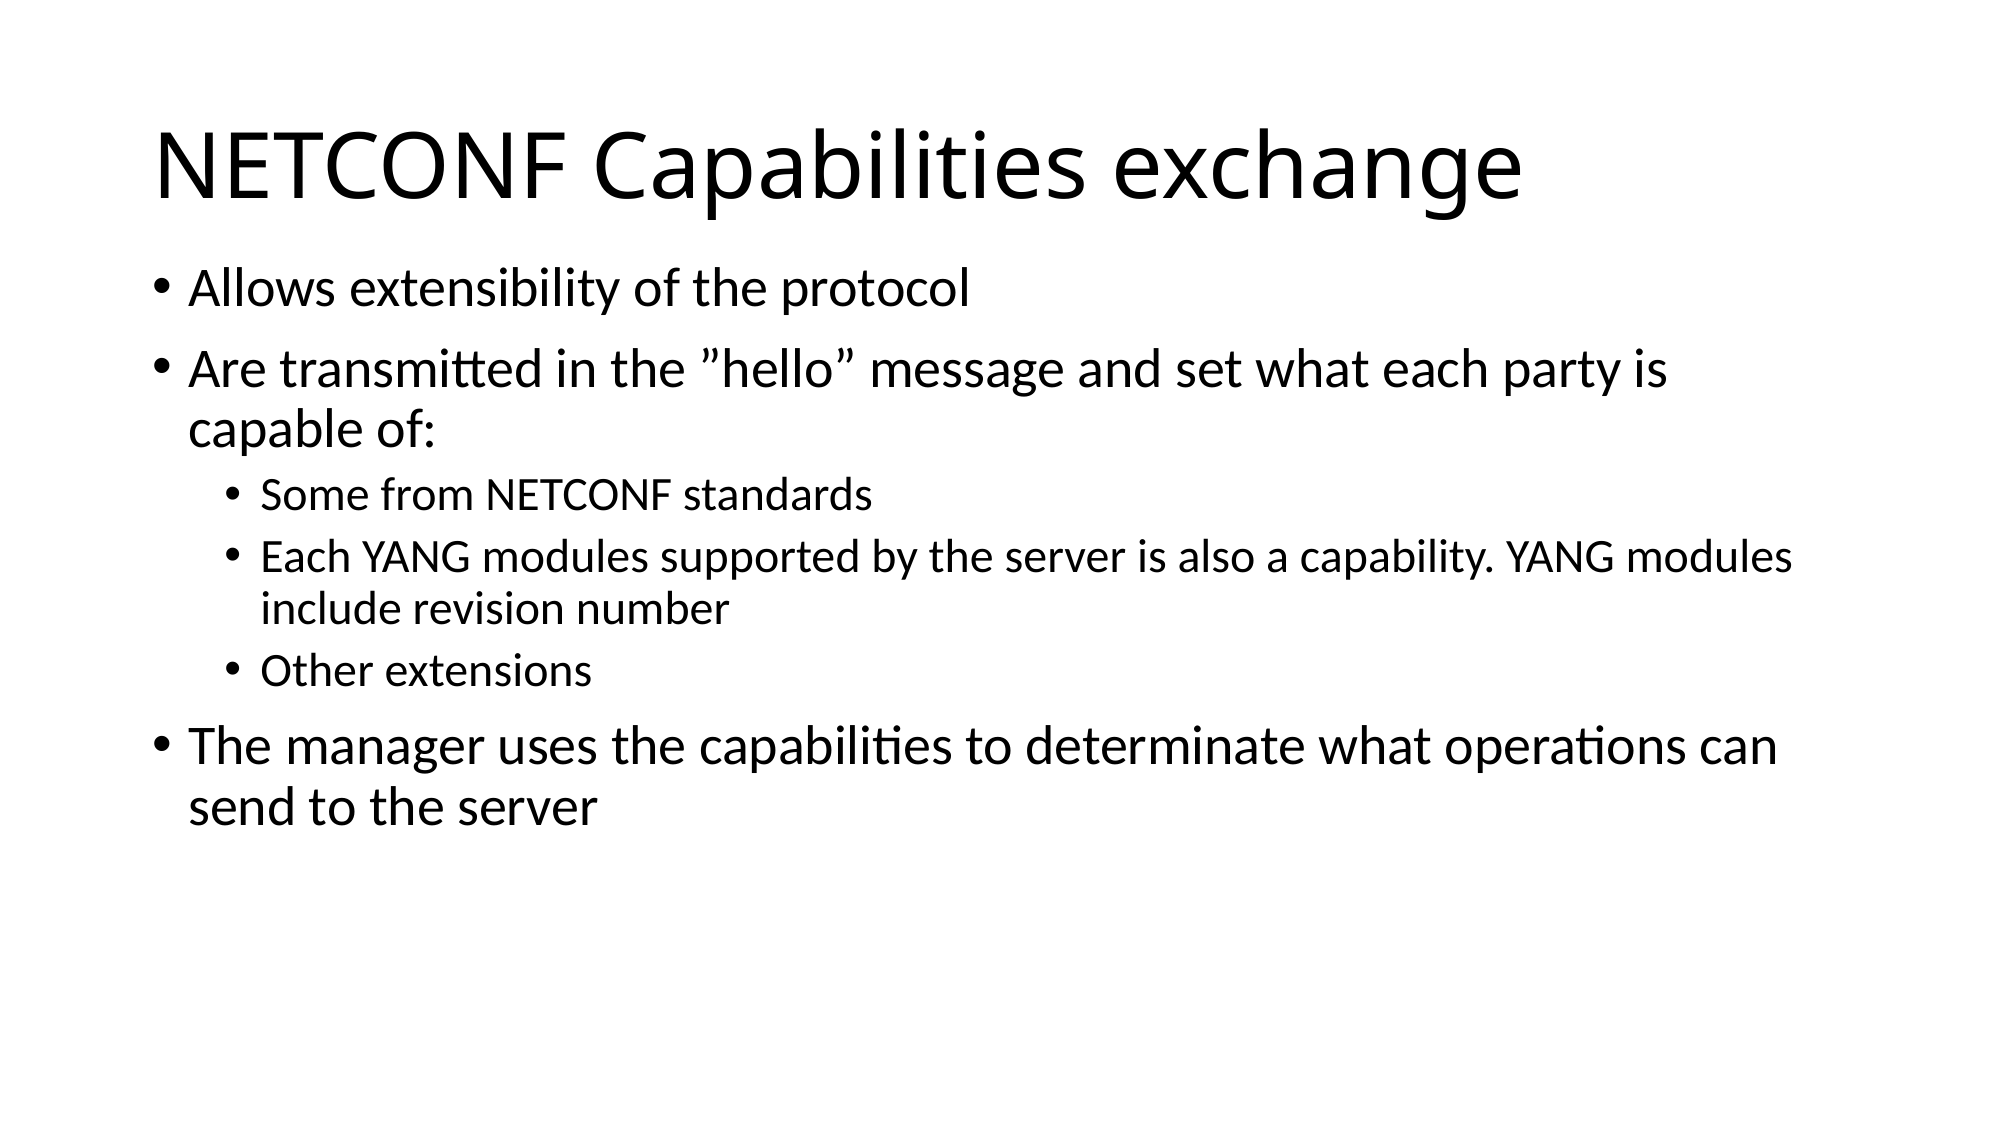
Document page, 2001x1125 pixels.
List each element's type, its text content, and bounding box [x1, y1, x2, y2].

list Allows extensibility of the protocol Are transmitted in the ”hello” message and set what each party is capable of: Some from NETCONF standards Each YANG modules supported by the server is also a capability. YANG modules include revision number Other extensions The manager uses the capabilities to determinate what operations can send to the server [137, 251, 1863, 849]
title NETCONF Capabilities exchange [137, 59, 1863, 251]
